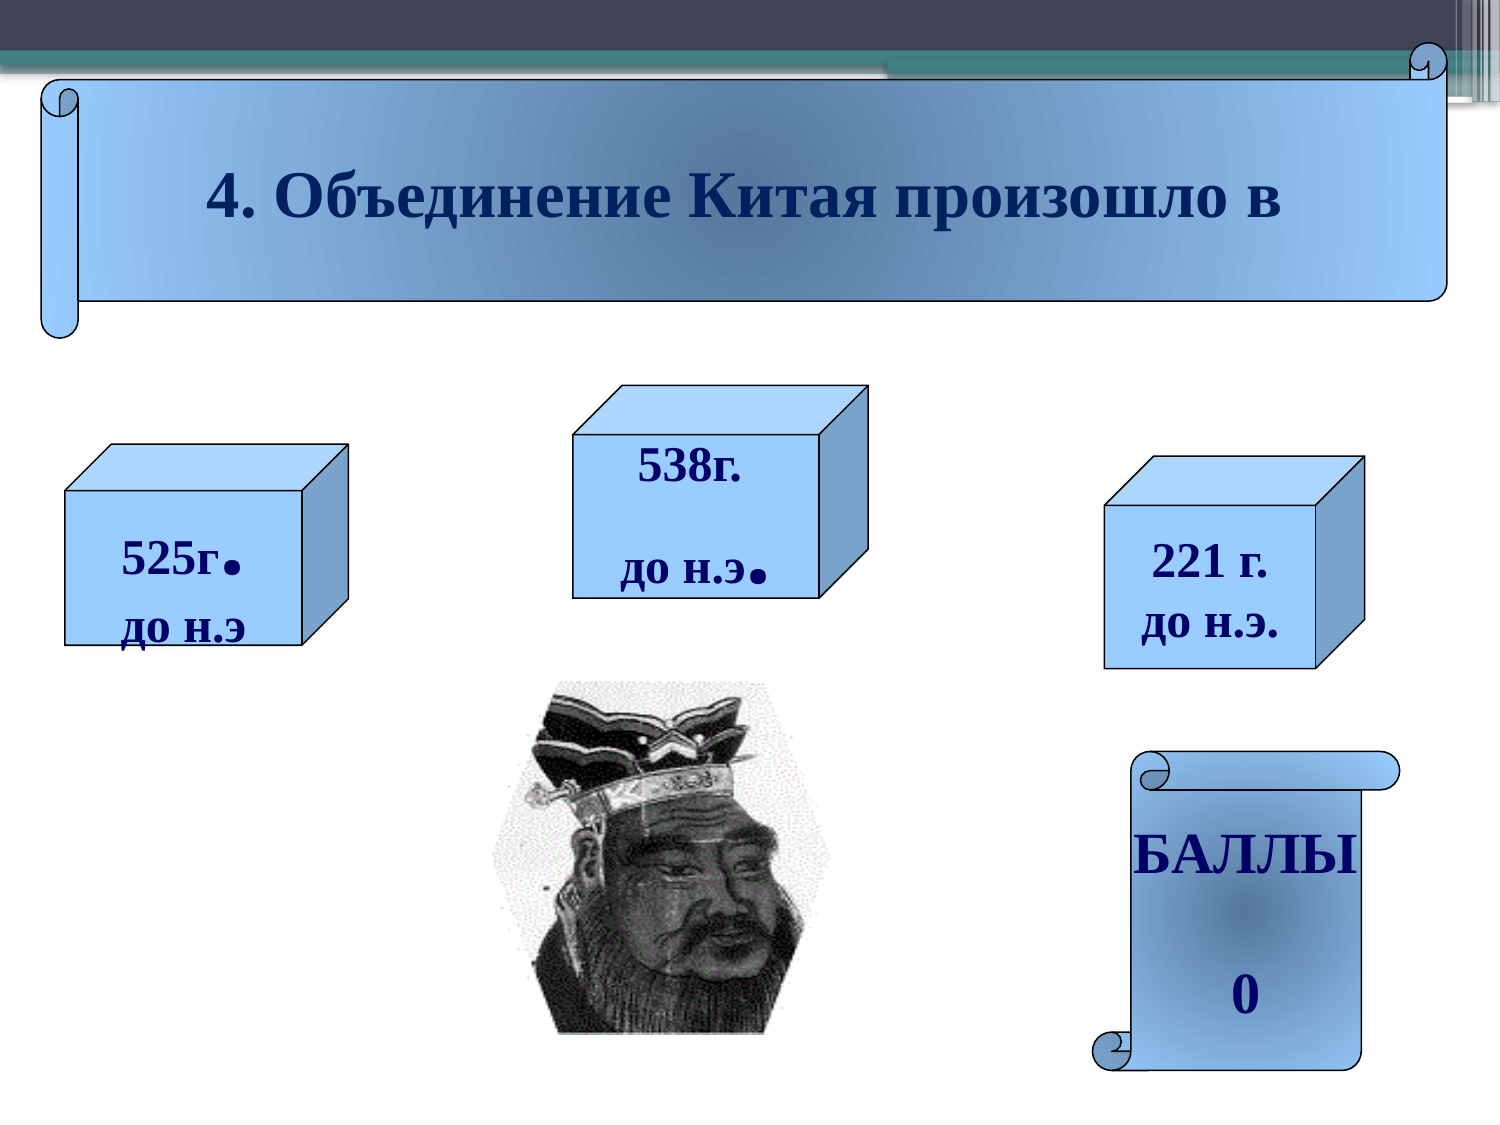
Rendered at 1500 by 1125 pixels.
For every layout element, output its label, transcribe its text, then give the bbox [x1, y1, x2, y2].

text_box 538г. до н.э. [572, 385, 869, 599]
text_box 221 г. до н.э. [1104, 456, 1365, 669]
text_box 525г. до н.э [64, 444, 349, 646]
text_box 4. Объединение Китая произошло в [41, 42, 1447, 339]
picture [489, 680, 834, 1035]
text_box БАЛЛЫ 0 [1092, 751, 1400, 1071]
